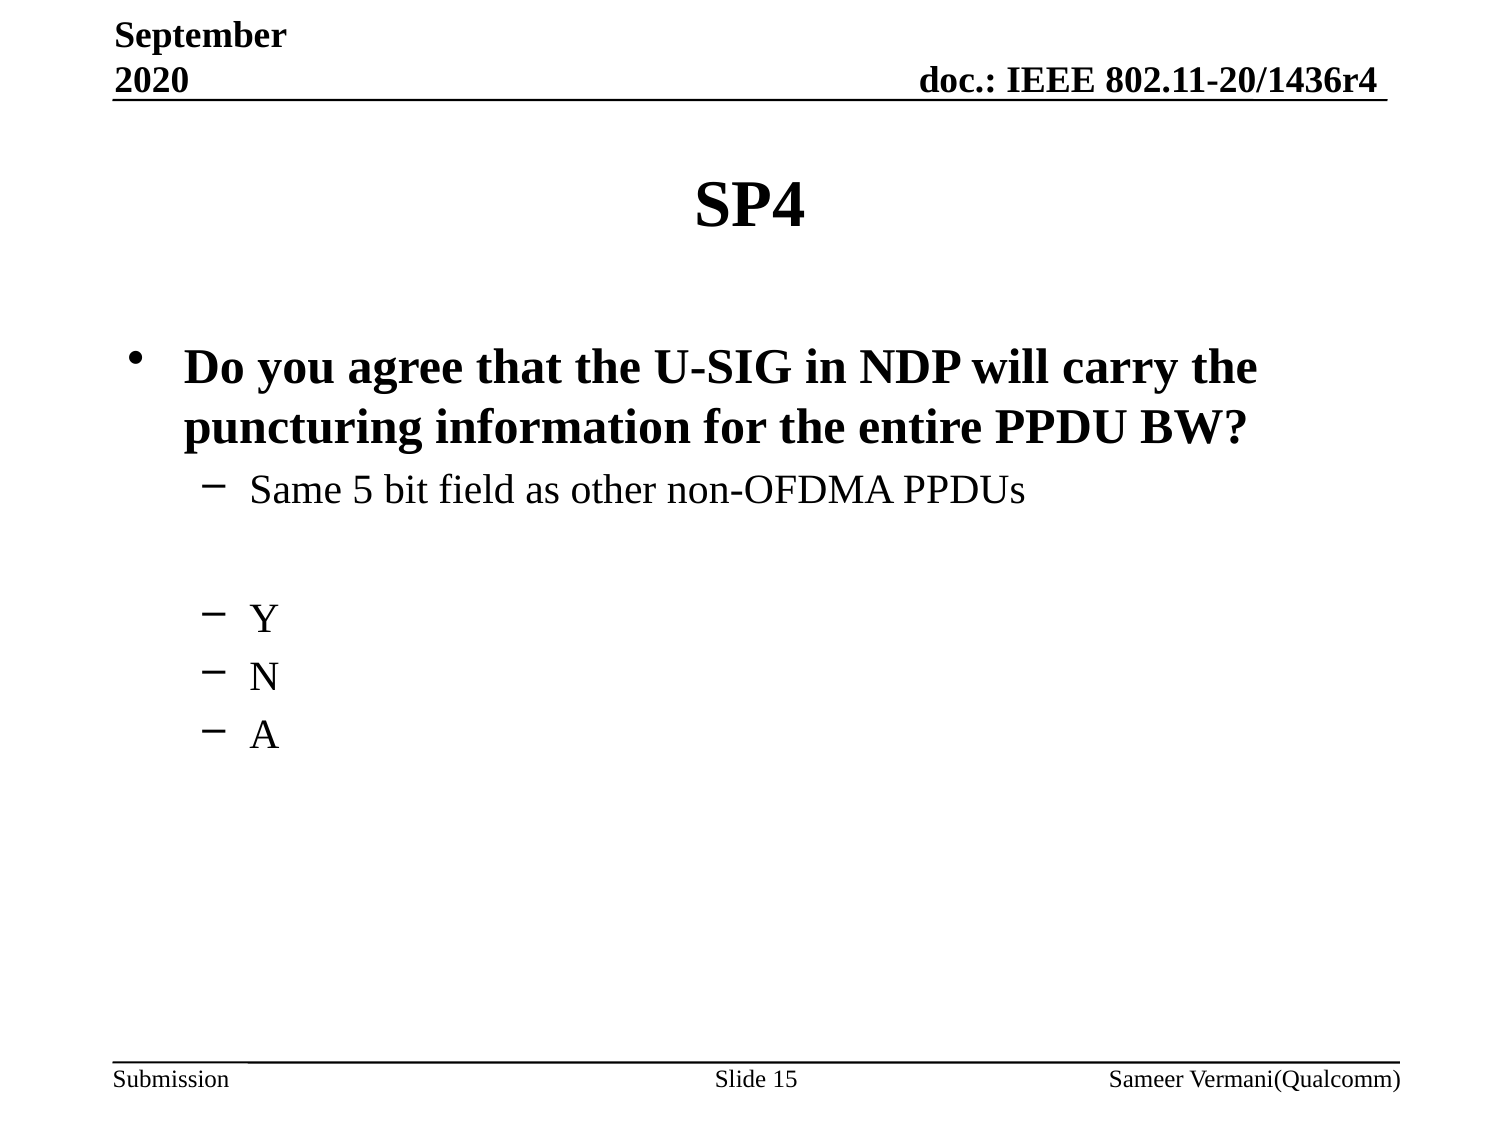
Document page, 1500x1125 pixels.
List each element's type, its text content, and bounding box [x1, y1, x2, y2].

title SP4 [112, 112, 1388, 288]
slide_number Slide 15 [712, 1061, 800, 1093]
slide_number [114, 54, 354, 101]
list Do you agree that the U-SIG in NDP will carry the puncturing information for the entire PPDU BW? Same 5 bit field as other non-OFDMA PPDUs Y N A [112, 326, 1388, 1002]
footer Sameer Vermani(Qualcomm) [1062, 1061, 1402, 1093]
